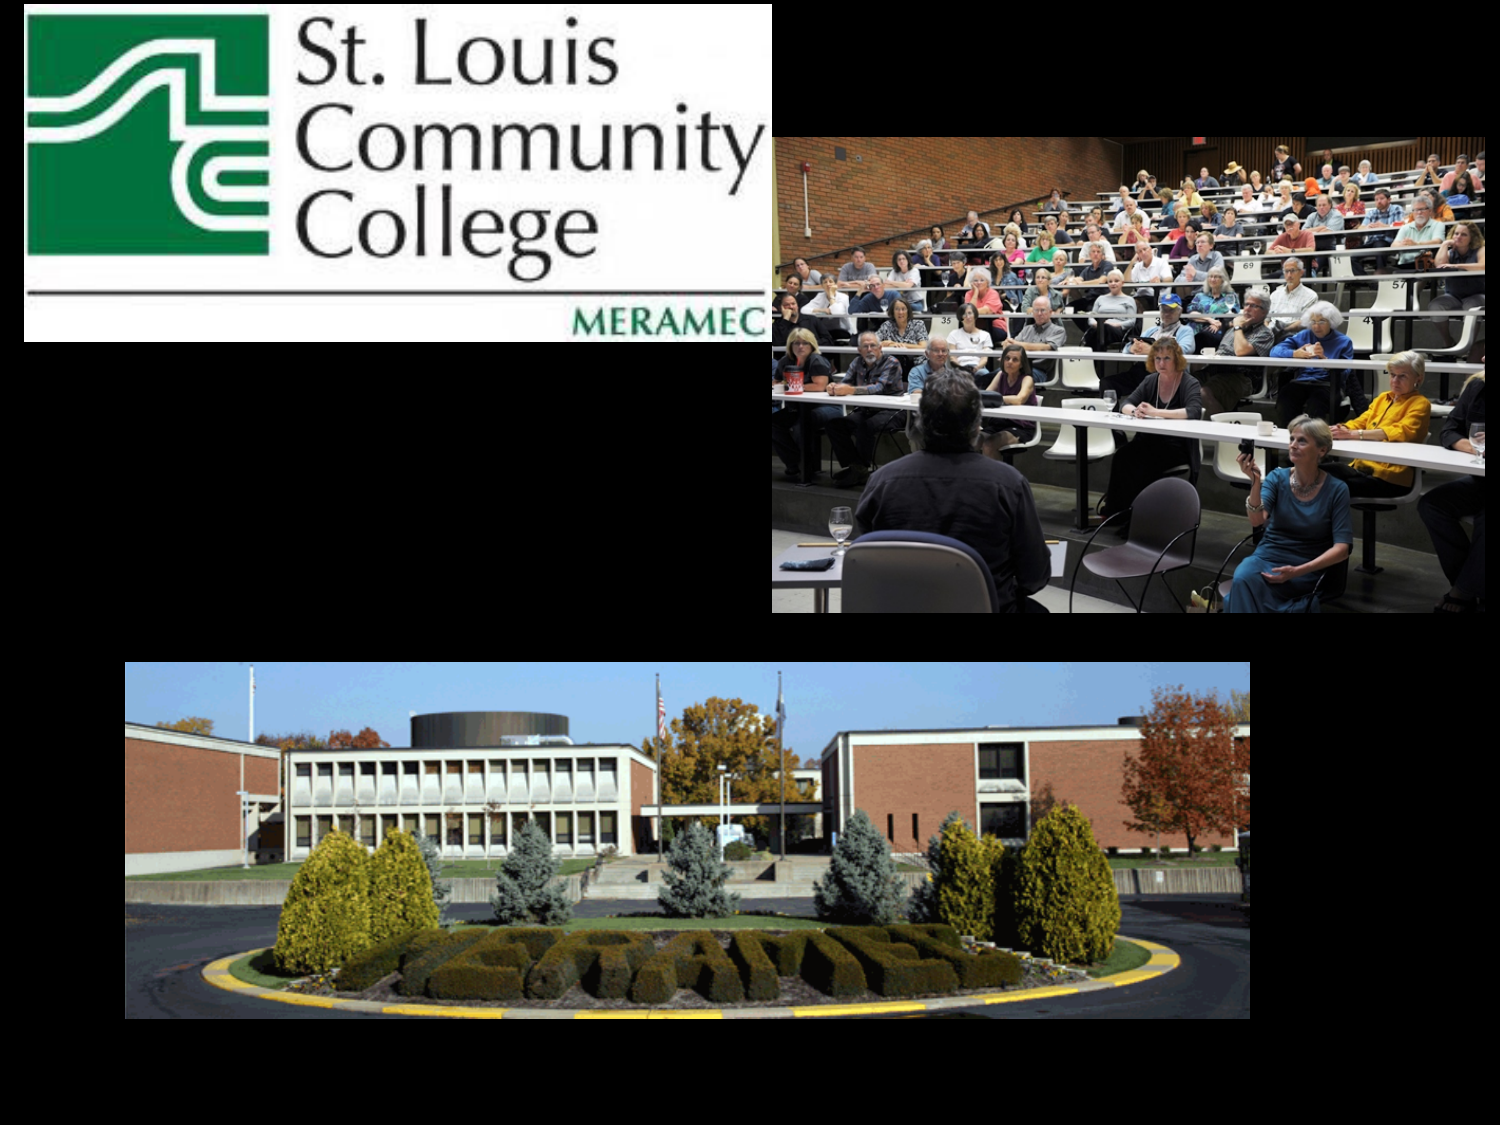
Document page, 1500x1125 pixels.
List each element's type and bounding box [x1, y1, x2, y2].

picture [124, 662, 1251, 1019]
picture [24, 4, 1485, 613]
